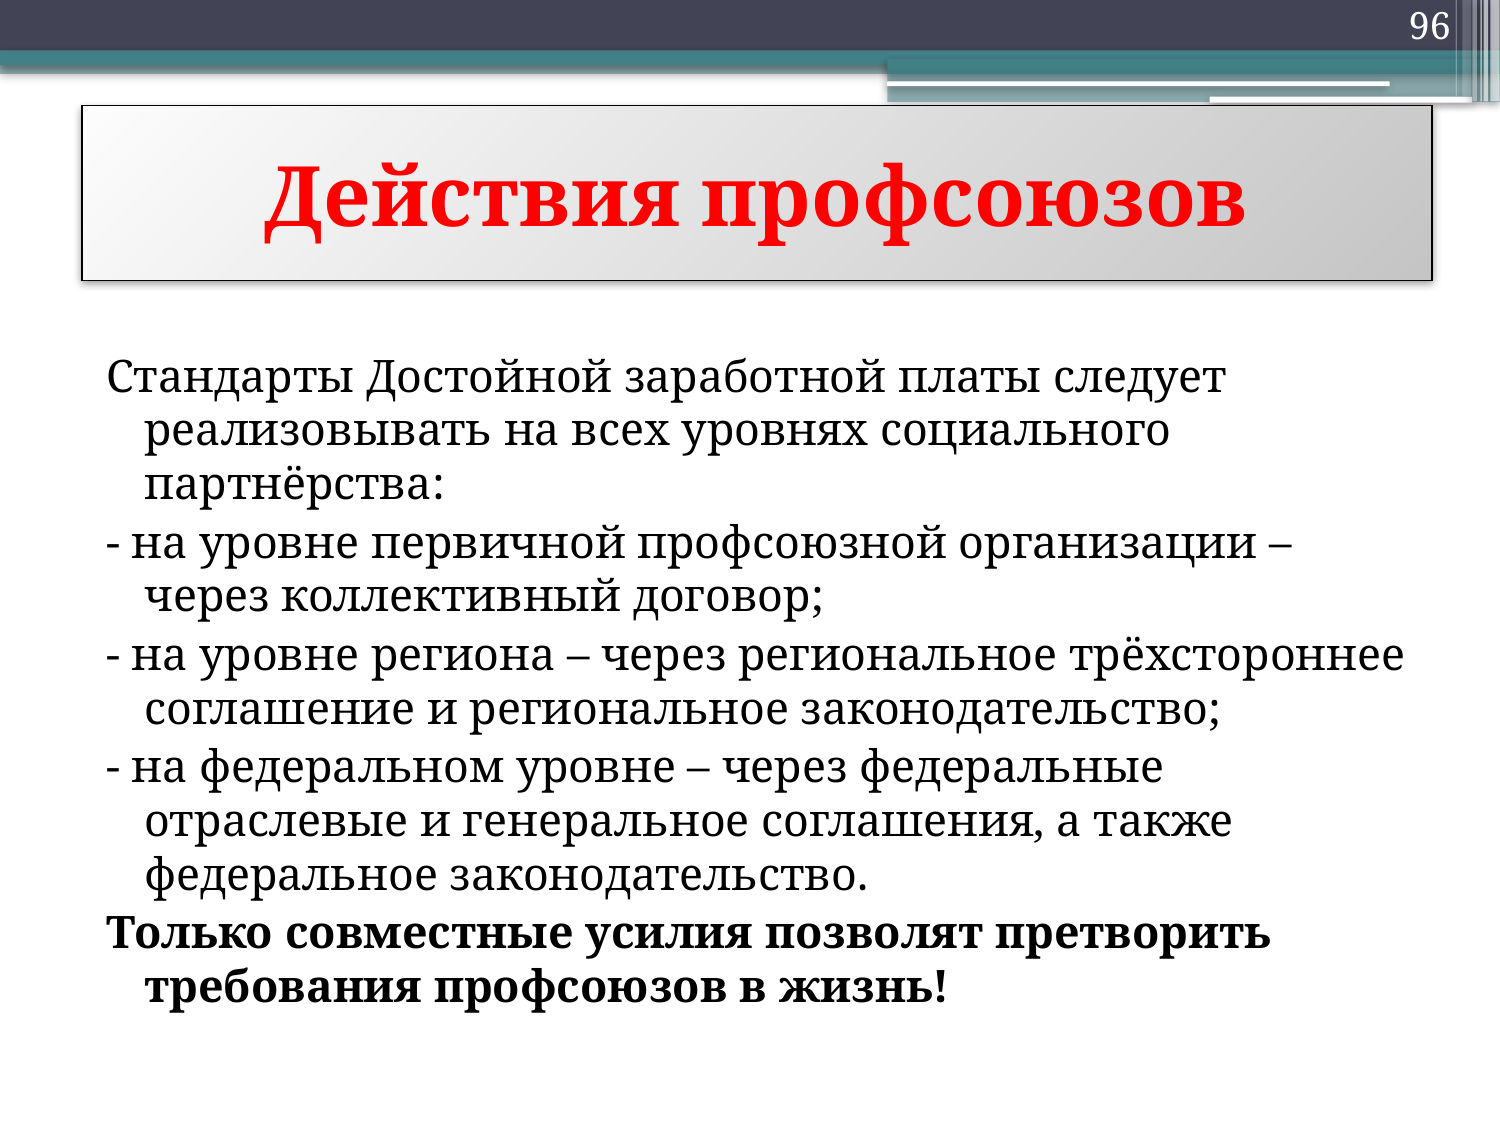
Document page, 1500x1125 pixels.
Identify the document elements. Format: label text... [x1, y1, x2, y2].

title Действия профсоюзов [81, 105, 1433, 281]
list Стандарты Достойной заработной платы следует реализовывать на всех уровнях социального партнёрства: - на уровне первичной профсоюзной организации – через коллективный договор; - на уровне региона – через региональное трёхстороннее соглашение и региональное законодательство; - на федеральном уровне – через федеральные отраслевые и генеральное соглашения, а также федеральное законодательство. Только совместные усилия позволят претворить требования профсоюзов в жизнь! [74, 339, 1426, 1079]
slide_number 96 [1340, 0, 1466, 61]
